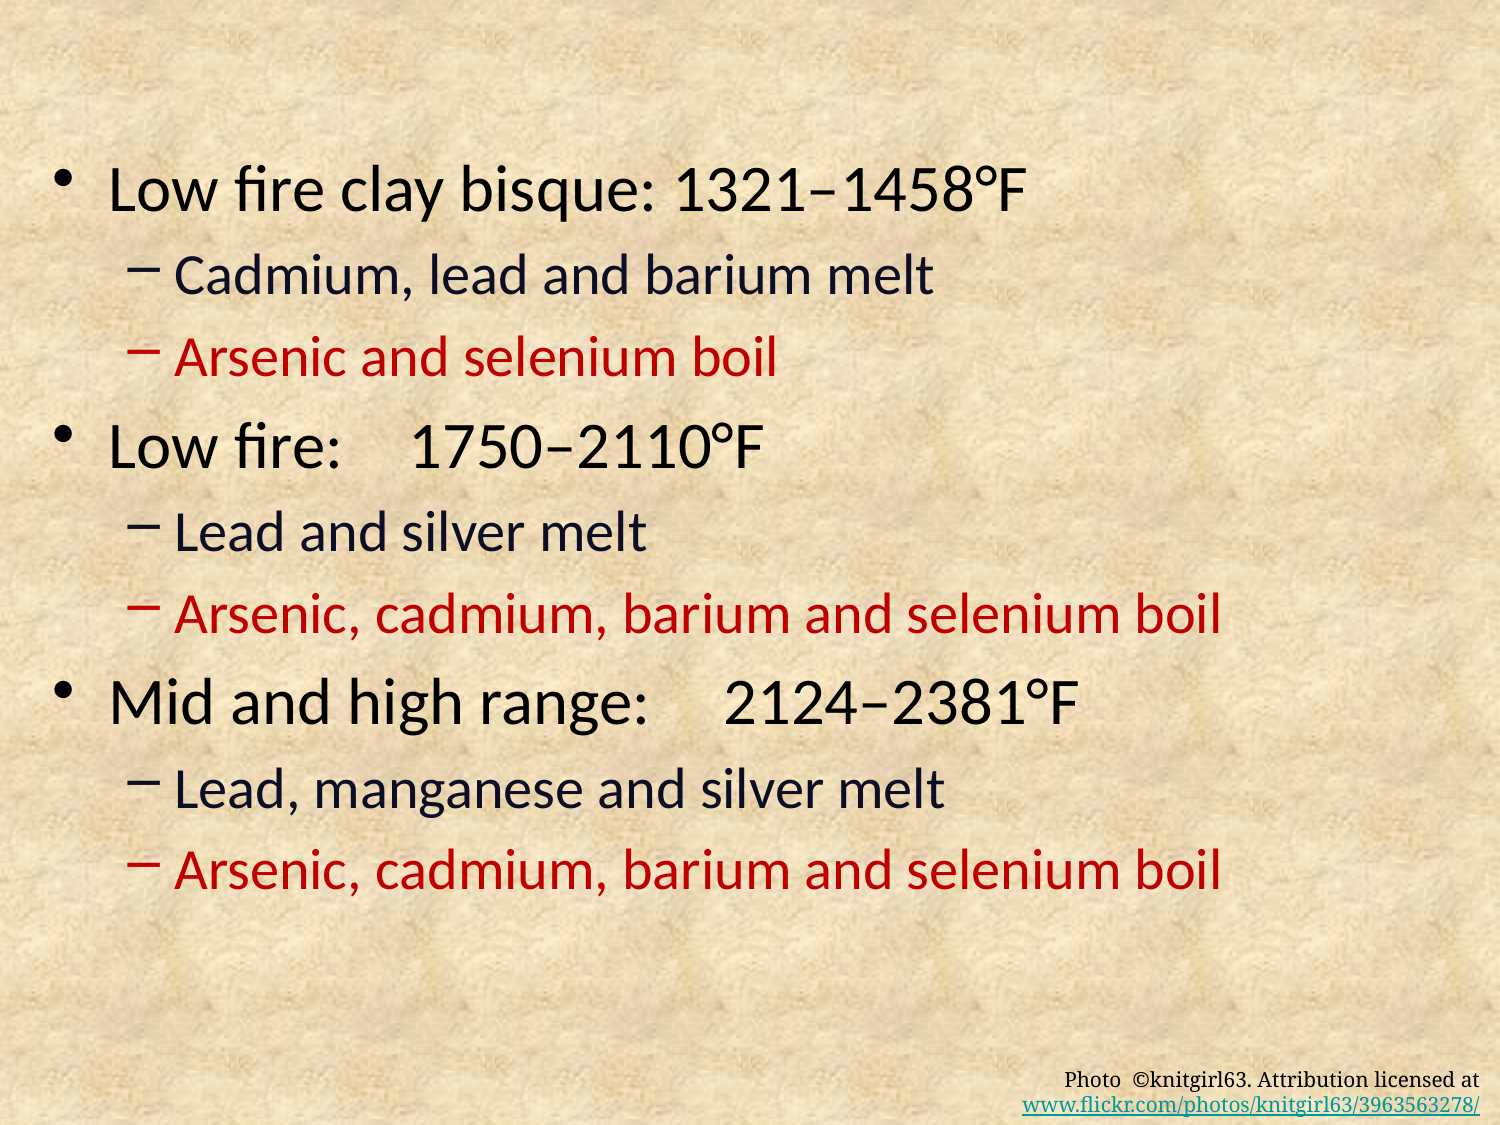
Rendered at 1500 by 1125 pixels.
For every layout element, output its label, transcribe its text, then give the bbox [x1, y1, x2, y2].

picture [0, 0, 1500, 1125]
text_box Photo ©knitgirl63. Attribution licensed at www.flickr.com/photos/knitgirl63/3963563278/ [800, 1059, 1500, 1125]
list Low fire clay bisque: 1321–1458°F Cadmium, lead and barium melt Arsenic and selenium boil Low fire: 1750–2110°F Lead and silver melt Arsenic, cadmium, barium and selenium boil Mid and high range: 2124–2381°F Lead, manganese and silver melt Arsenic, cadmium, barium and selenium boil [37, 137, 1463, 963]
